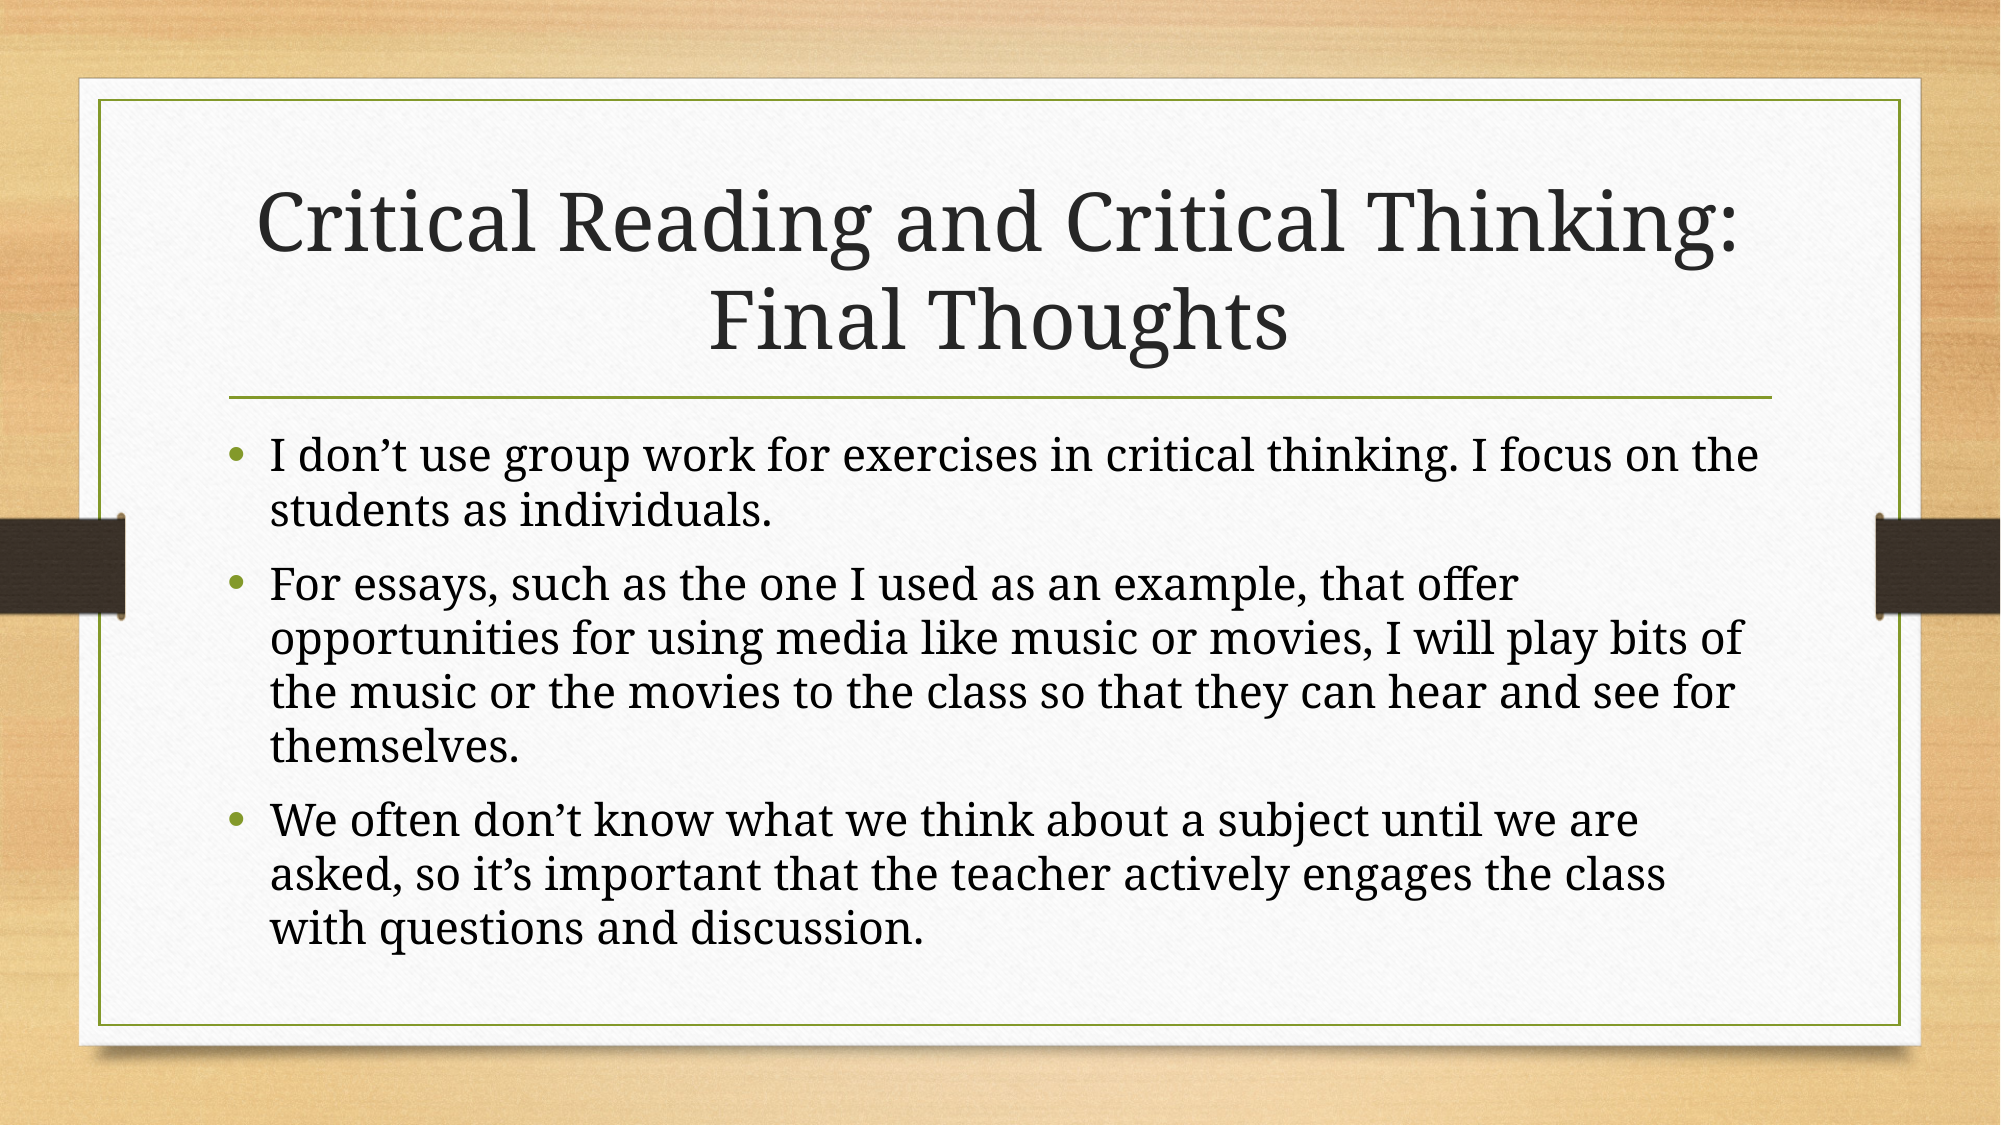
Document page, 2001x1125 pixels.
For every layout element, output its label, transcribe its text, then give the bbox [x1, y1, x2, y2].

title Critical Reading and Critical Thinking: Final Thoughts [212, 161, 1788, 375]
picture [0, 0, 2001, 1125]
list I don’t use group work for exercises in critical thinking. I focus on the students as individuals. For essays, such as the one I used as an example, that offer opportunities for using media like music or movies, I will play bits of the music or the movies to the class so that they can hear and see for themselves. We often don’t know what we think about a subject until we are asked, so it’s important that the teacher actively engages the class with questions and discussion. [212, 419, 1788, 964]
